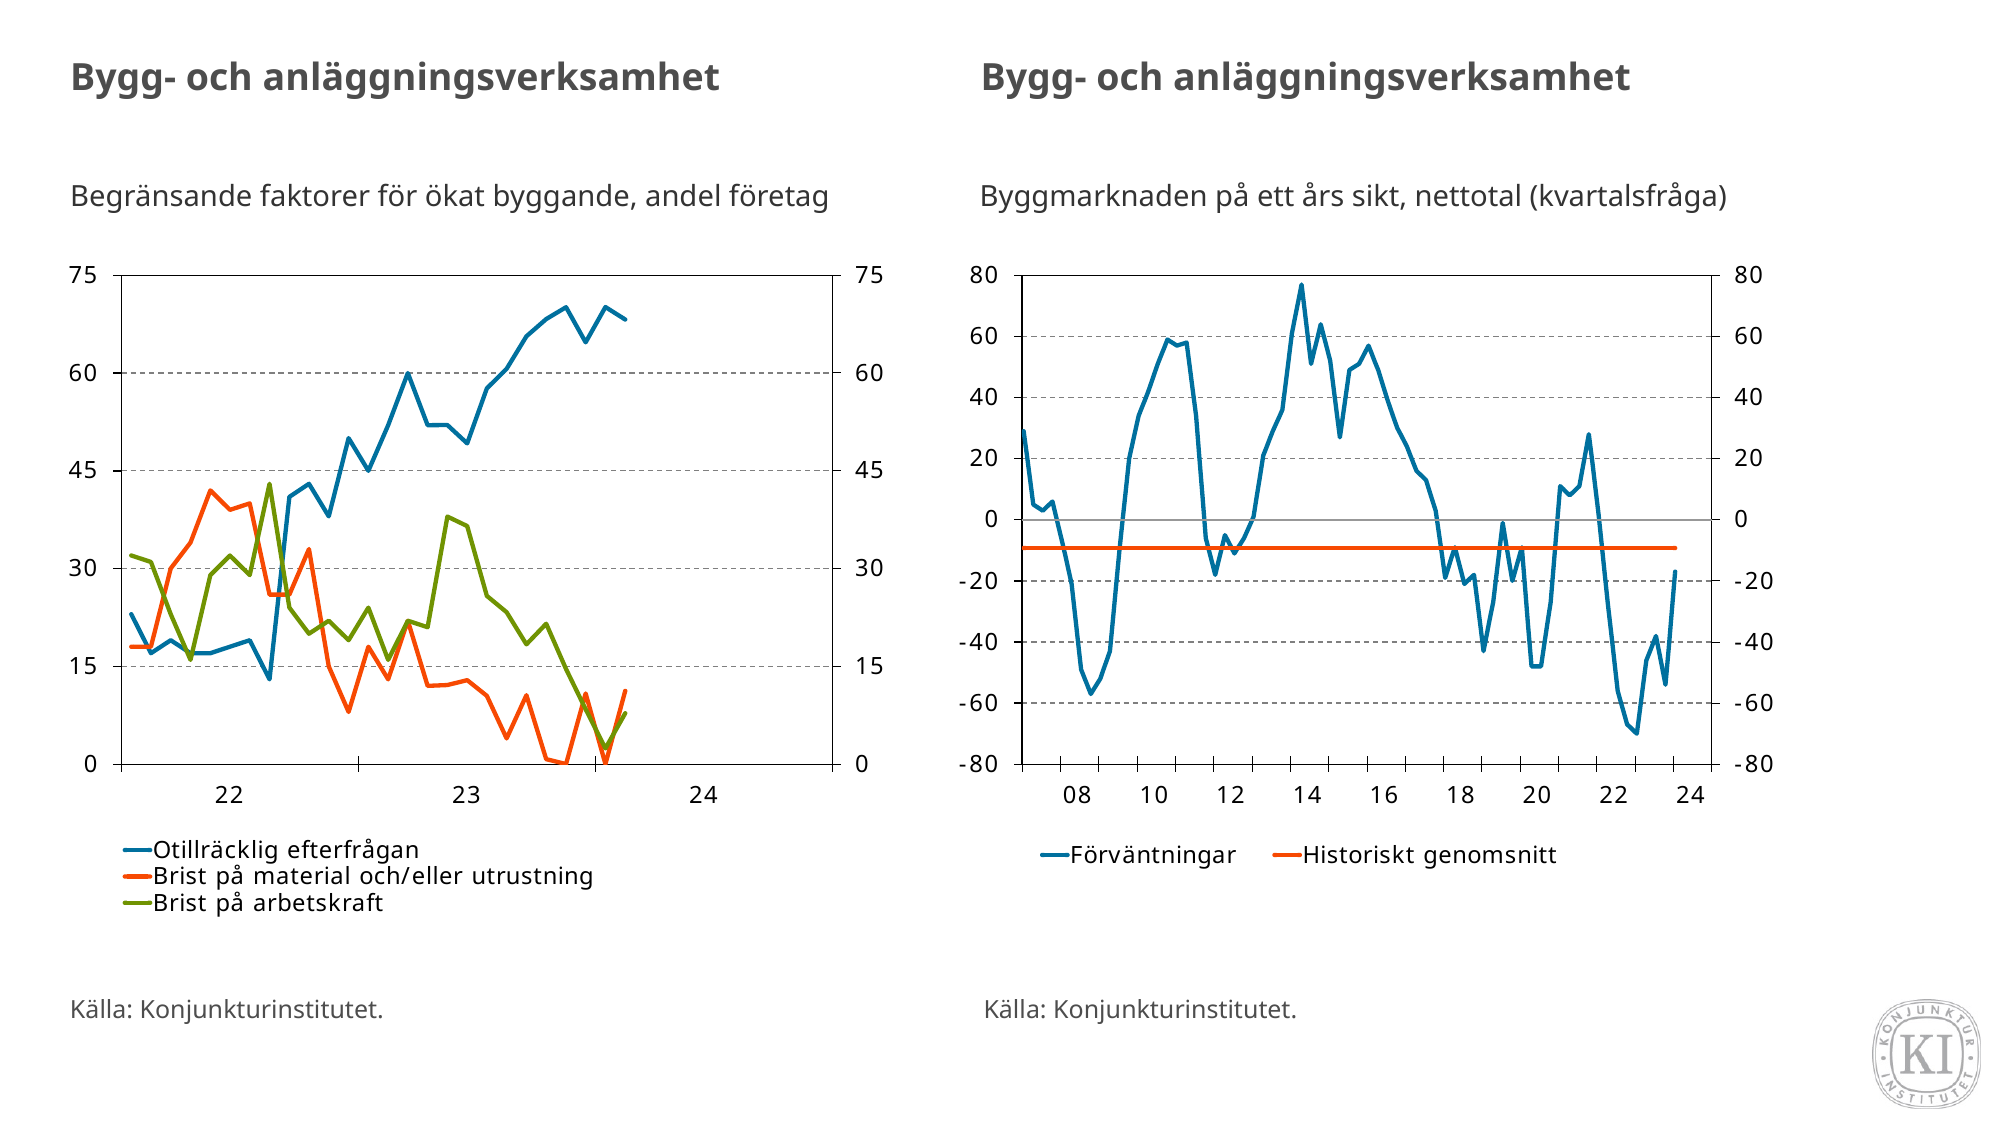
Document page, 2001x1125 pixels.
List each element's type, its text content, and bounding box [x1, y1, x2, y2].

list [941, 249, 1829, 874]
list Källa: Konjunkturinstitutet. [968, 986, 1852, 1105]
list Bygg- och anläggningsverksamhet [965, 45, 1849, 129]
picture [1872, 999, 1981, 1109]
list Byggmarknaden på ett års sikt, nettotal (kvartalsfråga) [964, 137, 1848, 220]
subtitle Källa: Konjunkturinstitutet. [55, 986, 938, 1105]
title Bygg- och anläggningsverksamhet [55, 45, 938, 128]
list Begränsande faktorer för ökat byggande, andel företag [55, 137, 938, 220]
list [51, 249, 939, 945]
